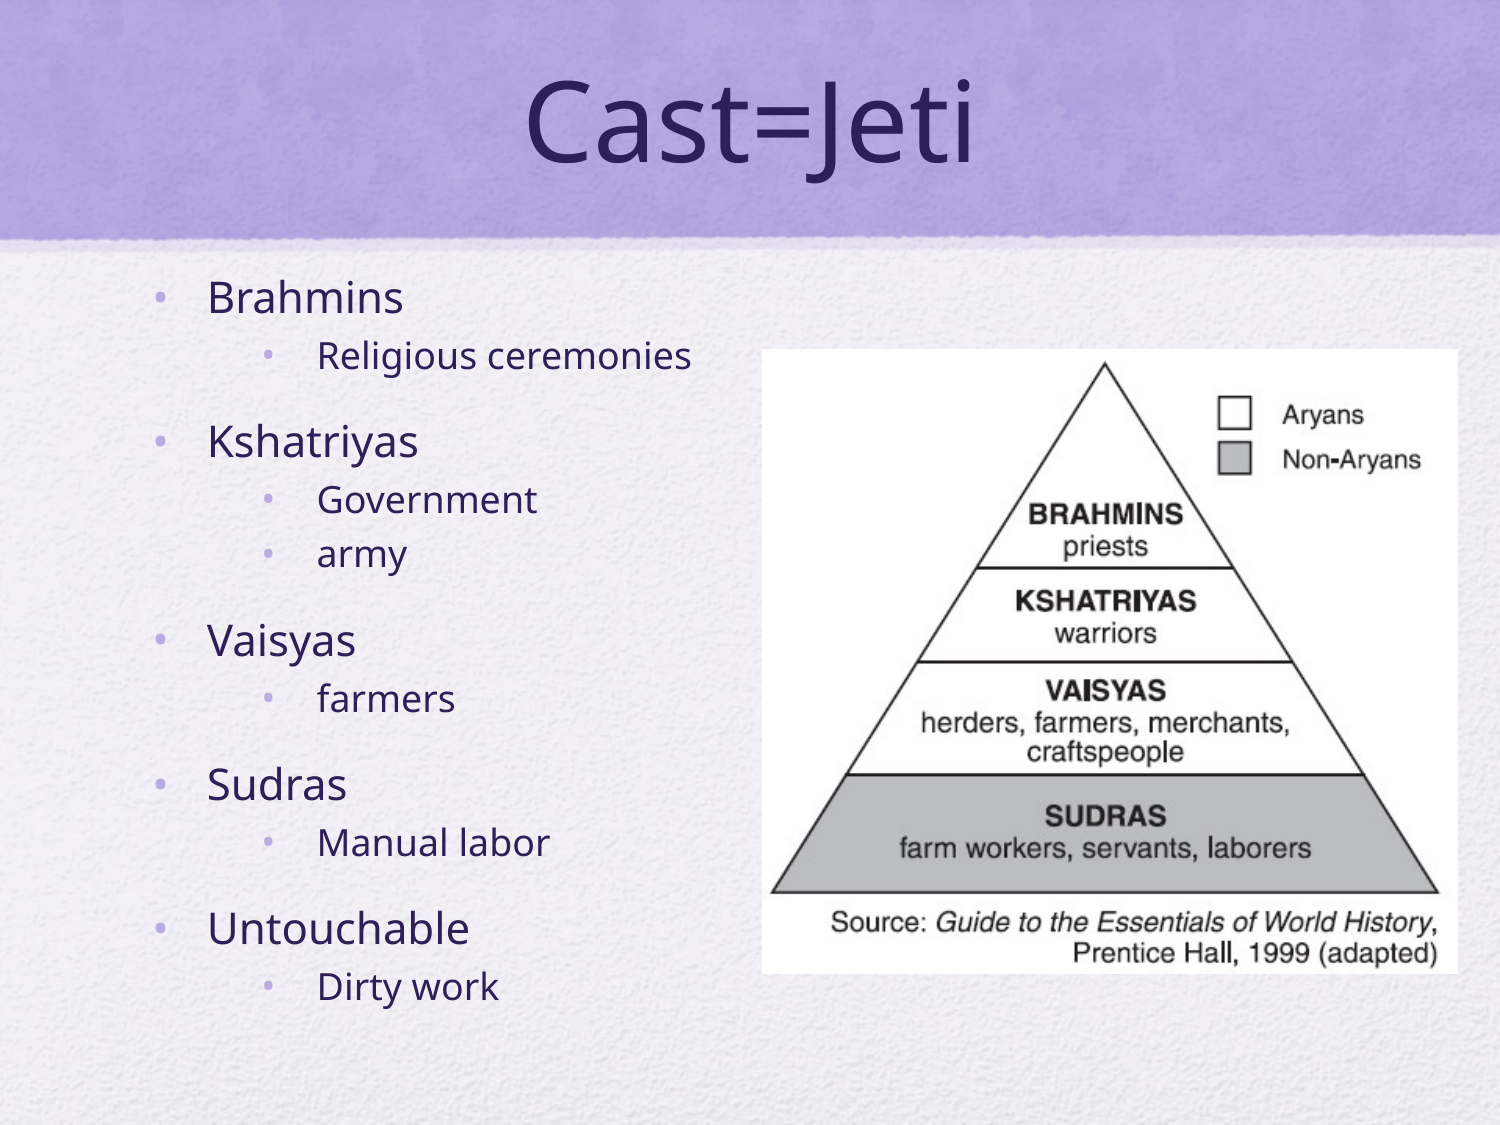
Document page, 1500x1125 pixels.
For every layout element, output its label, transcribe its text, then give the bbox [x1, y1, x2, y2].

list Brahmins Religious ceremonies Kshatriyas Government army Vaisyas farmers Sudras Manual labor Untouchable Dirty work [137, 262, 763, 1017]
picture [0, 225, 1500, 1125]
title Cast=Jeti [129, 6, 1372, 239]
